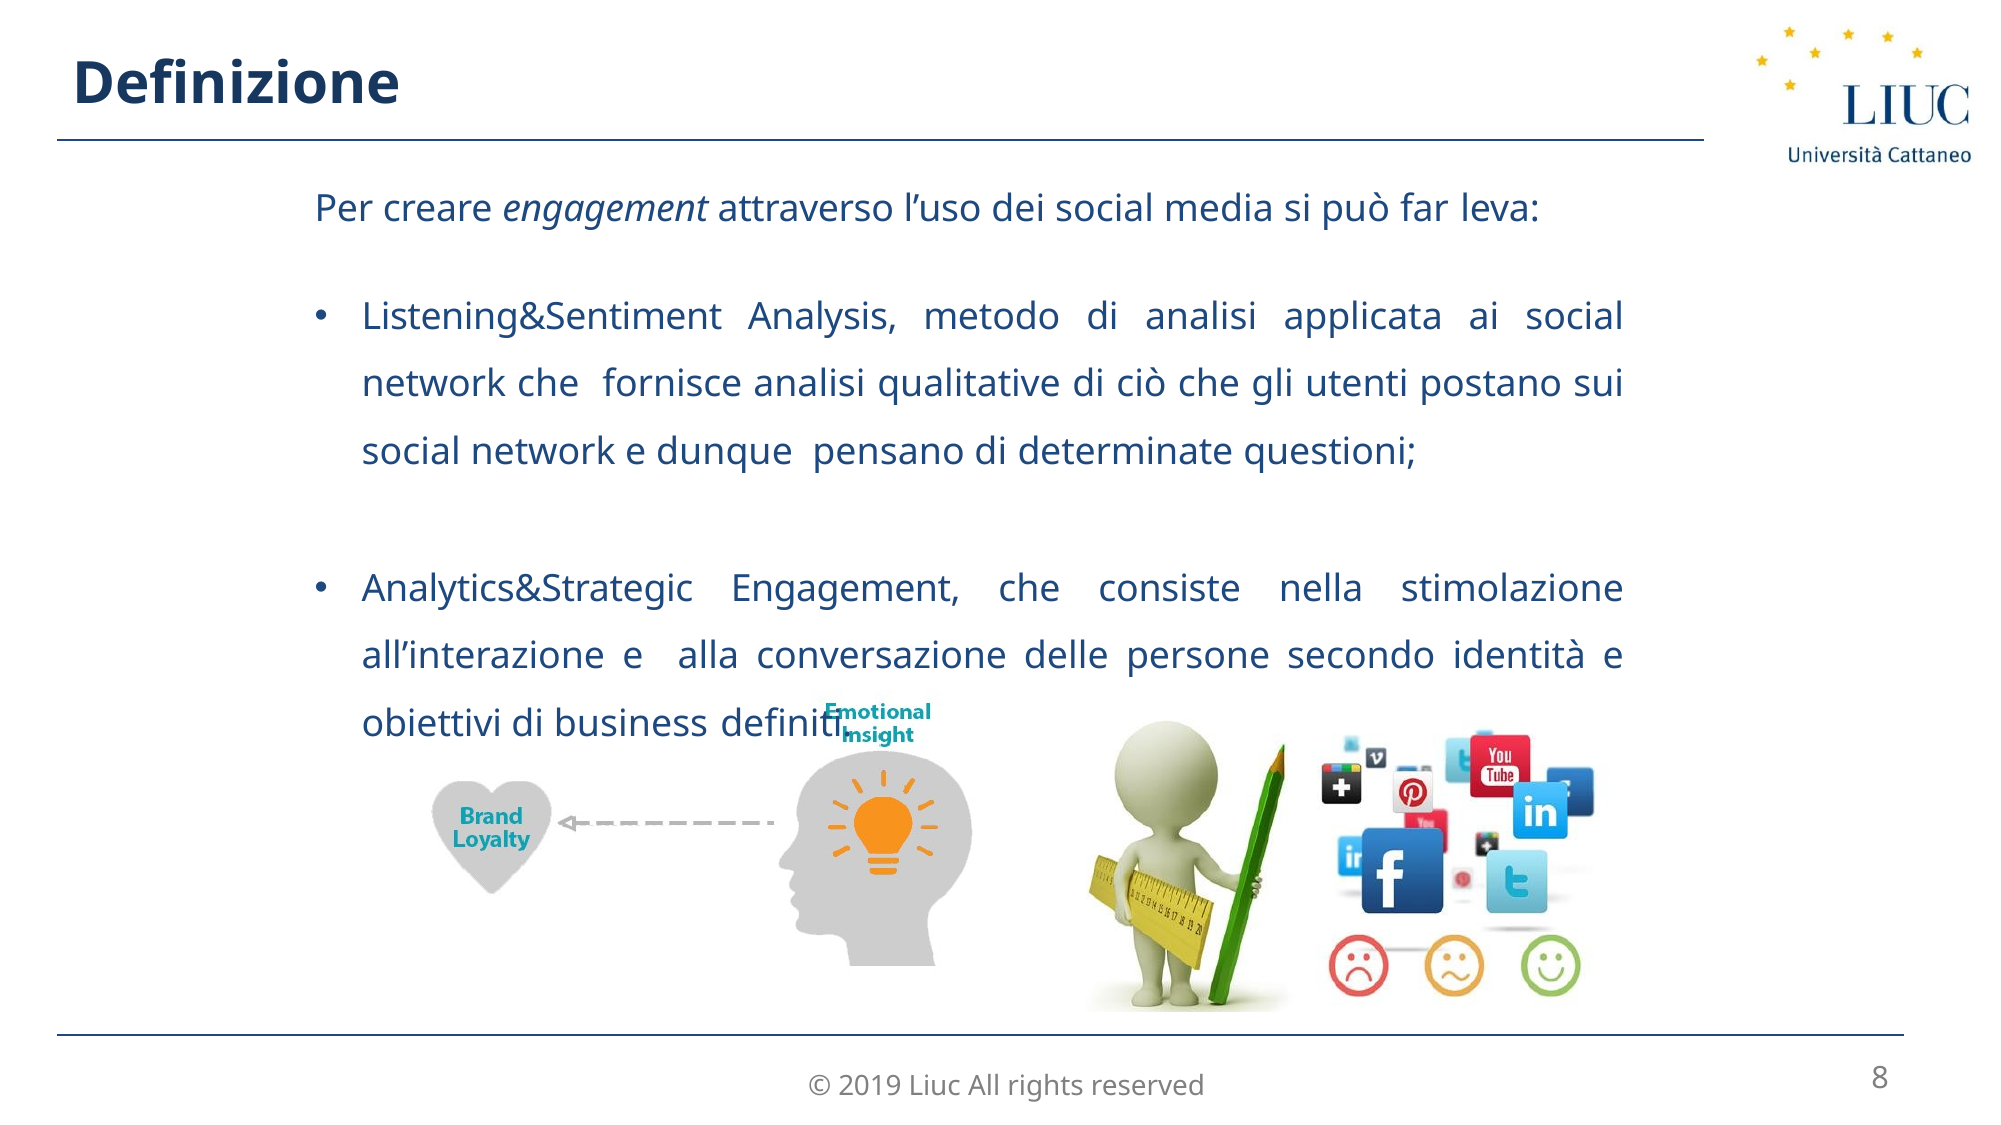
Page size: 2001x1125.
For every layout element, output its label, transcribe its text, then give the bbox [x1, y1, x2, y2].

text_box [1085, 744, 1625, 1012]
picture [1750, 22, 1979, 167]
text_box Definizione [52, 35, 636, 126]
text_box Per creare engagement attraverso l’uso dei social media si può far leva: Listening&Sentiment Analysis, metodo di analisi applicata ai social network che fornisce analisi qualitative di ciò che gli utenti postano sui social network e dunque pensano di determinate questioni; Analytics&Strategic Engagement, che consiste nella stimolazione all’interazione e alla conversazione delle persone secondo identità e obiettivi di business definiti. [312, 182, 1625, 744]
text_box [405, 744, 1000, 1012]
